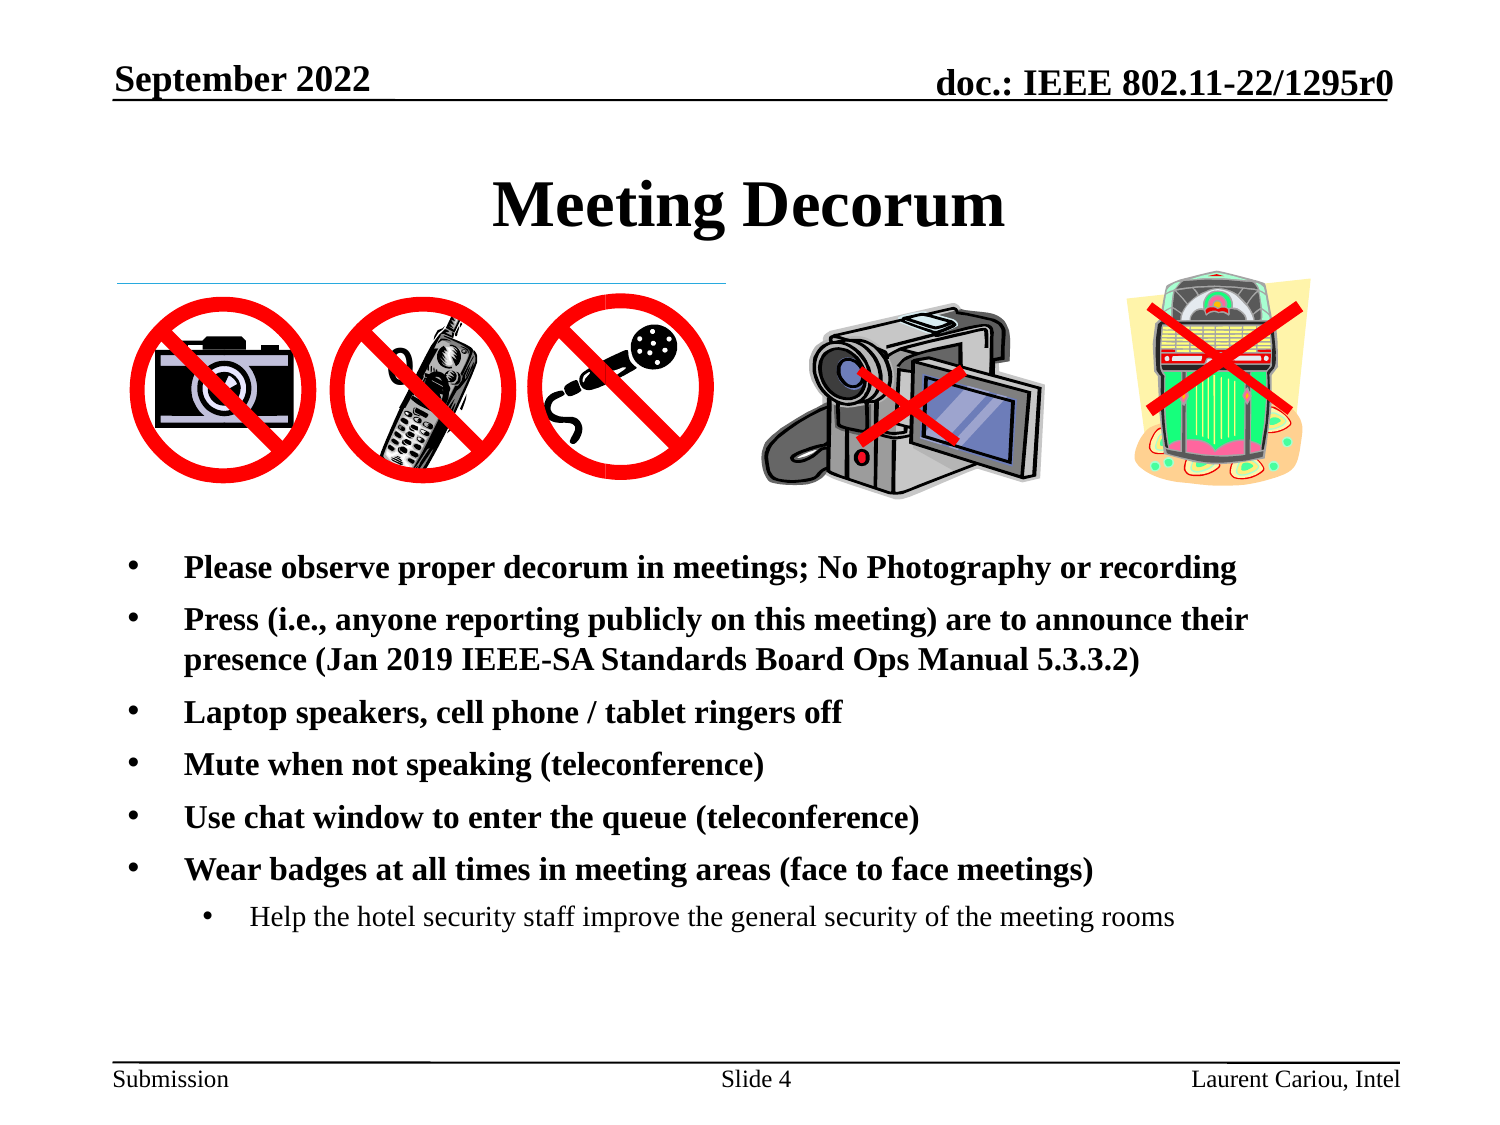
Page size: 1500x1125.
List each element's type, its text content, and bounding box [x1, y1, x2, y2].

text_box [117, 283, 727, 484]
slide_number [114, 54, 423, 100]
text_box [761, 302, 1046, 500]
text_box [1126, 270, 1311, 487]
list Please observe proper decorum in meetings; No Photography or recording Press (i.e., anyone reporting publicly on this meeting) are to announce their presence (Jan 2019 IEEE-SA Standards Board Ops Manual 5.3.3.2) Laptop speakers, cell phone / tablet ringers off Mute when not speaking (teleconference) Use chat window to enter the queue (teleconference) Wear badges at all times in meeting areas (face to face meetings) Help the hotel security staff improve the general security of the meeting rooms [112, 537, 1388, 1000]
footer Laurent Cariou, Intel [878, 1061, 1402, 1093]
slide_number Slide 4 [712, 1061, 800, 1123]
title Meeting Decorum [112, 112, 1388, 288]
